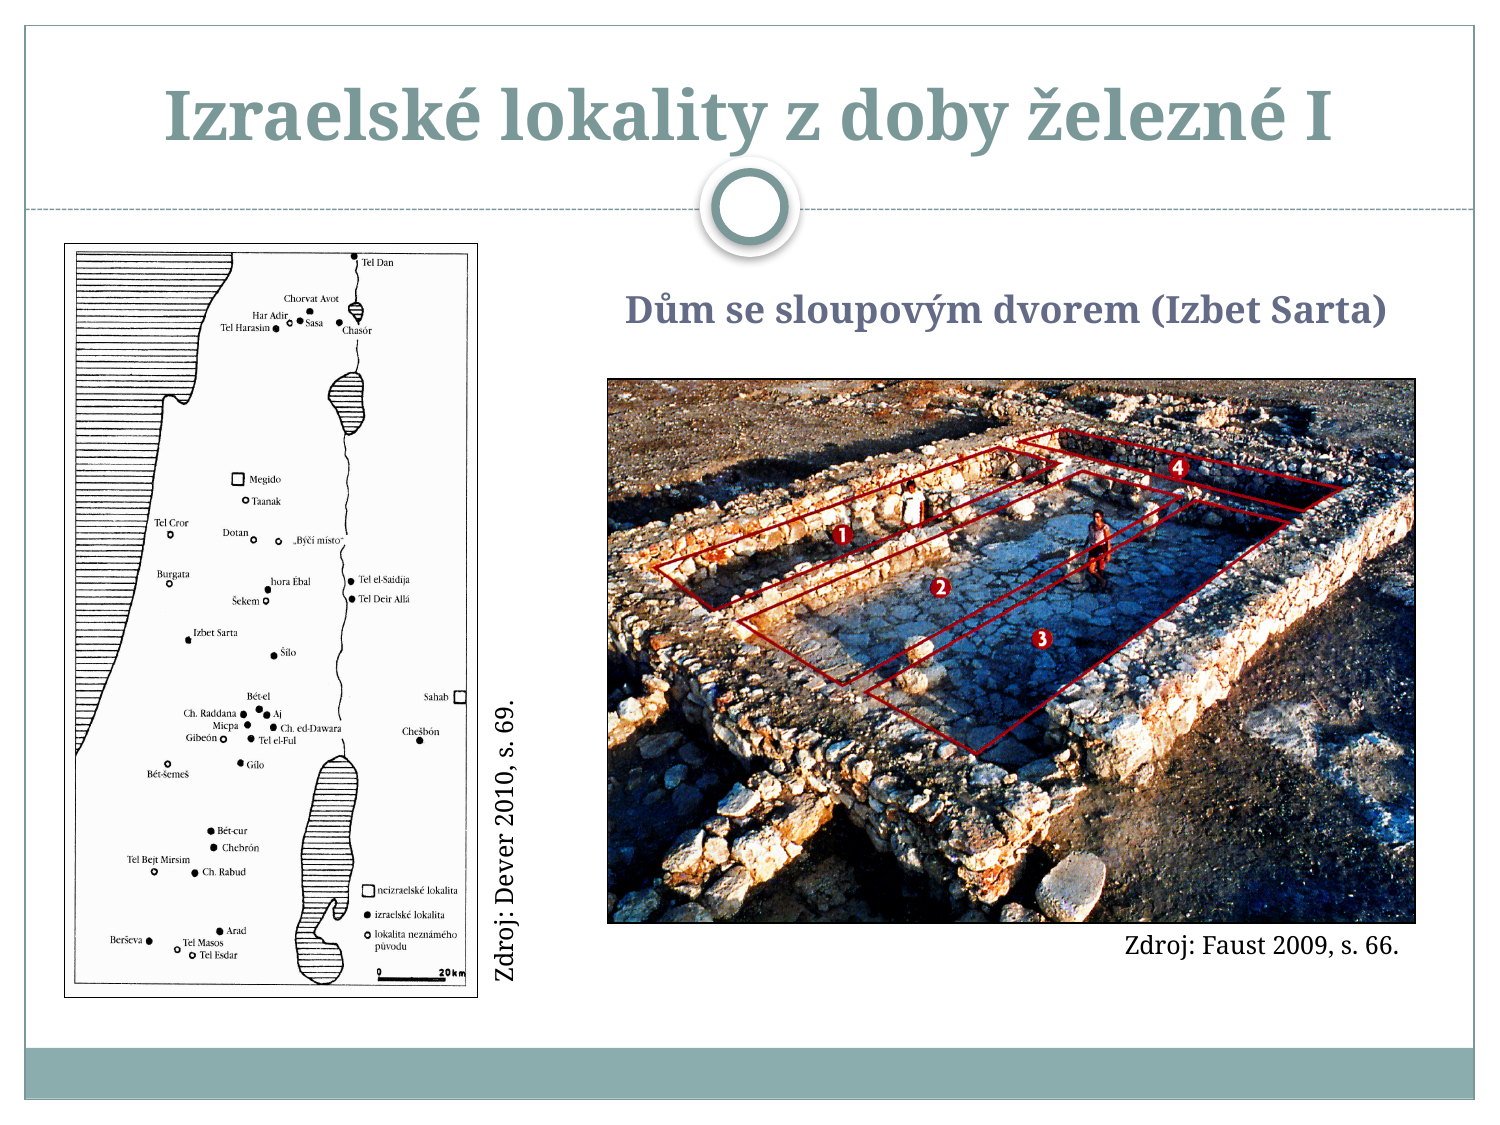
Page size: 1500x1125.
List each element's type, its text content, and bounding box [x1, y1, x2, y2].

text_box Zdroj: Faust 2009, s. 66. [1109, 930, 1415, 967]
text_box Dům se sloupovým dvorem (Izbet Sarta) [610, 278, 1404, 339]
text_box Zdroj: Dever 2010, s. 69. [484, 707, 542, 998]
picture [608, 379, 1415, 923]
picture [64, 243, 478, 998]
title Izraelské lokality z doby železné I [49, 37, 1450, 162]
